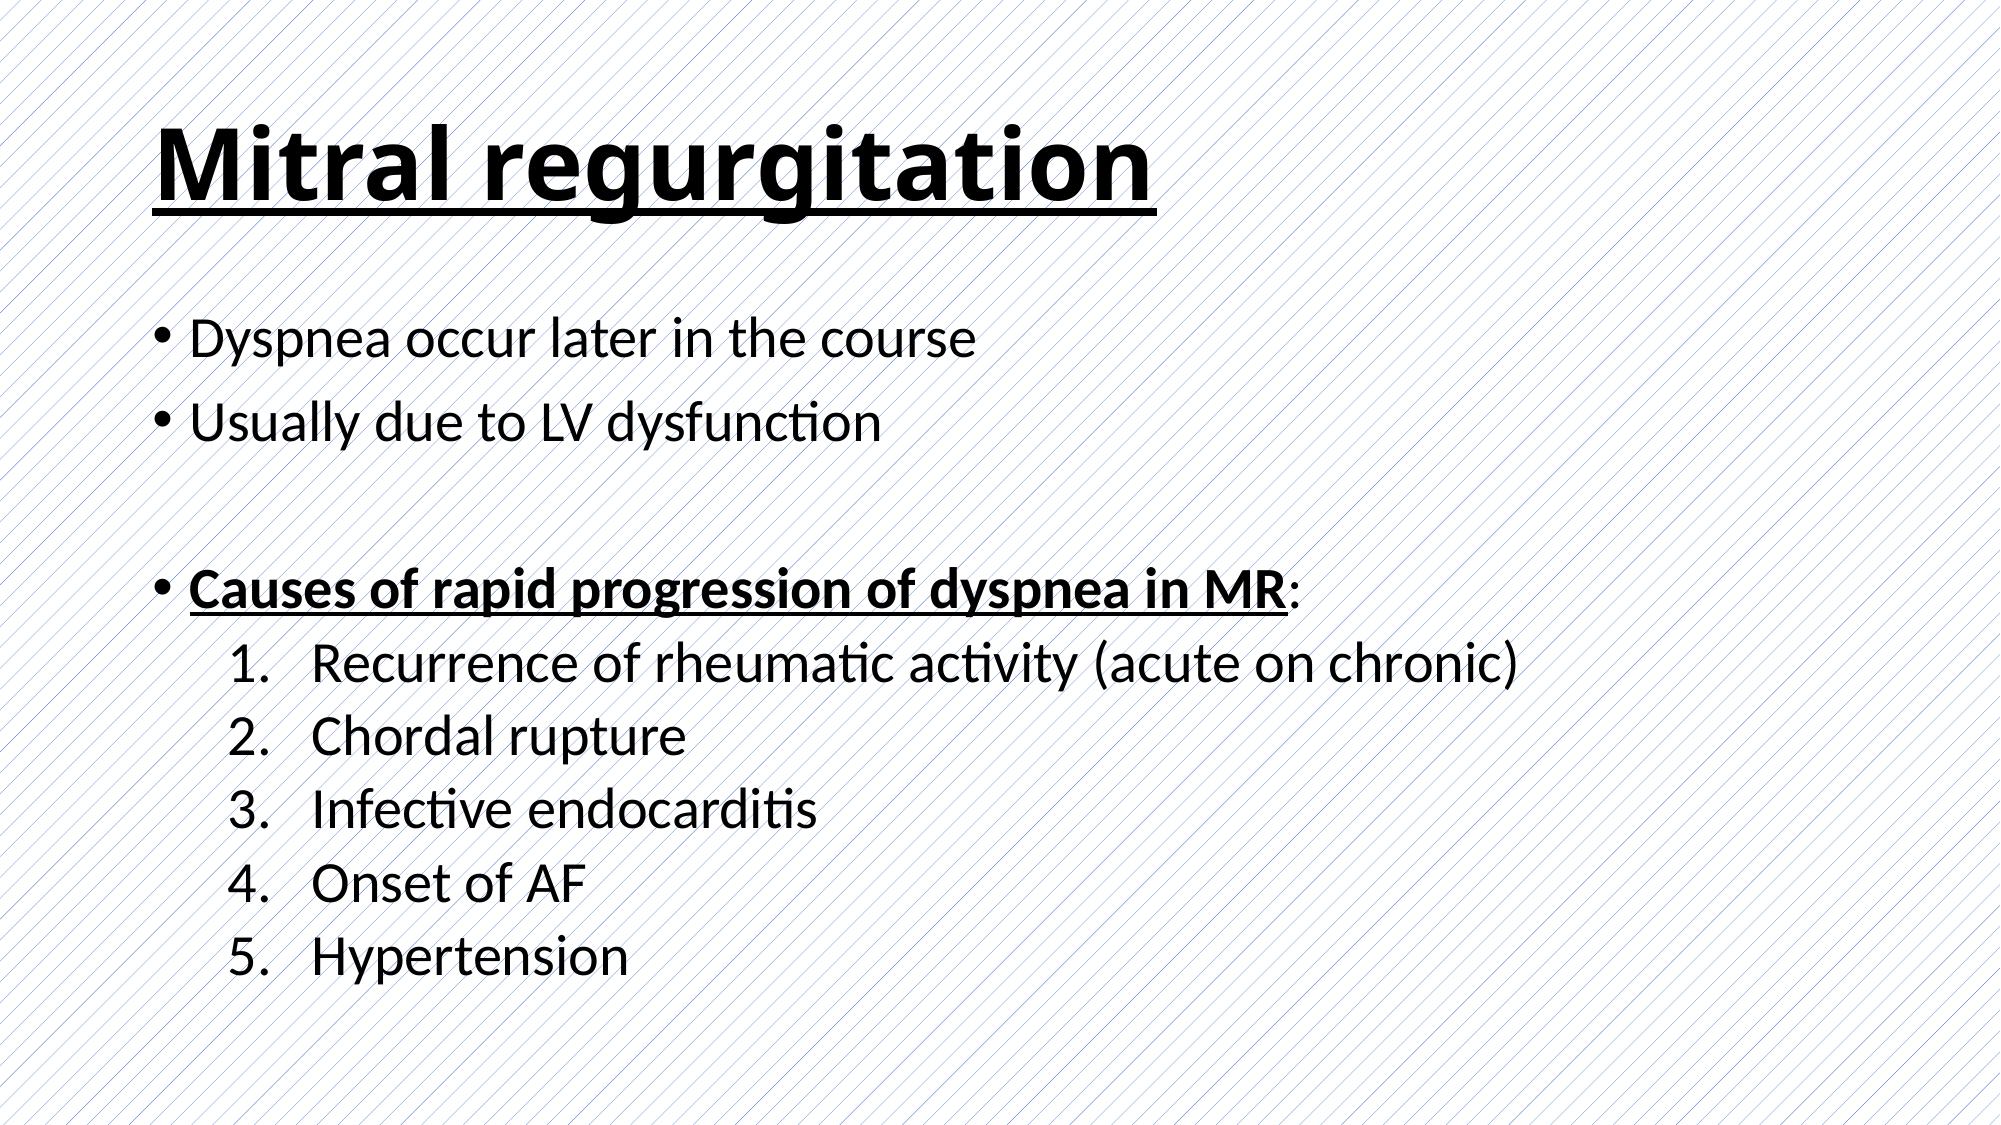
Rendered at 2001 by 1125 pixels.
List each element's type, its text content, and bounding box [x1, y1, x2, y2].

list Dyspnea occur later in the course Usually due to LV dysfunction Causes of rapid progression of dyspnea in MR: Recurrence of rheumatic activity (acute on chronic) Chordal rupture Infective endocarditis Onset of AF Hypertension [137, 299, 1863, 1014]
title Mitral regurgitation [137, 59, 1863, 278]
